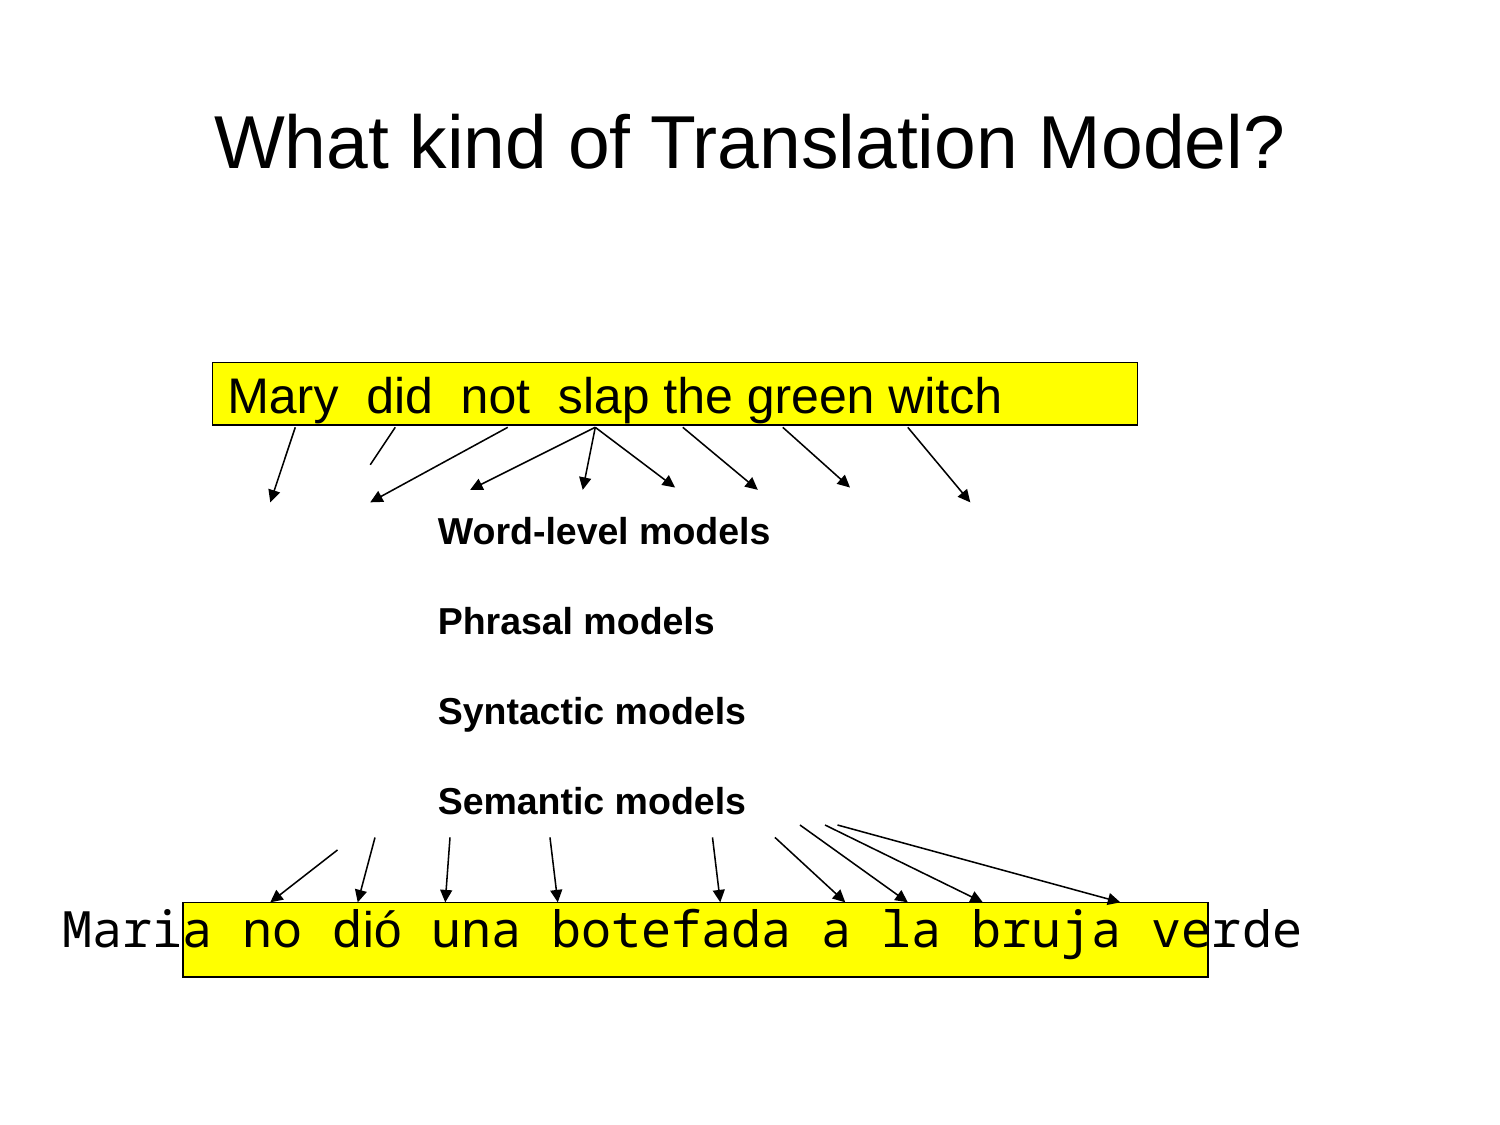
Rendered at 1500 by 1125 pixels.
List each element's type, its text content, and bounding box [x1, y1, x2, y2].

text_box [782, 427, 850, 488]
text_box [837, 824, 1121, 906]
text_box [182, 965, 1208, 978]
text_box [270, 849, 338, 903]
text_box [824, 824, 983, 903]
text_box [470, 427, 595, 490]
text_box [799, 824, 908, 903]
title What kind of Translation Model? [74, 44, 1426, 233]
text_box [712, 837, 725, 903]
text_box [595, 427, 676, 488]
text_box [354, 837, 376, 903]
text_box [774, 837, 846, 903]
text_box Mary did not slap the green witch [212, 362, 1138, 425]
text_box [440, 837, 453, 903]
text_box [579, 428, 596, 490]
text_box [682, 427, 758, 490]
text_box [907, 427, 971, 503]
text_box [370, 427, 508, 503]
text_box Maria no dió una botefada a la bruja verde [48, 889, 1317, 965]
text_box [549, 837, 563, 903]
text_box [268, 427, 296, 503]
text_box Word-level models Phrasal models Syntactic models Semantic models [423, 499, 786, 830]
